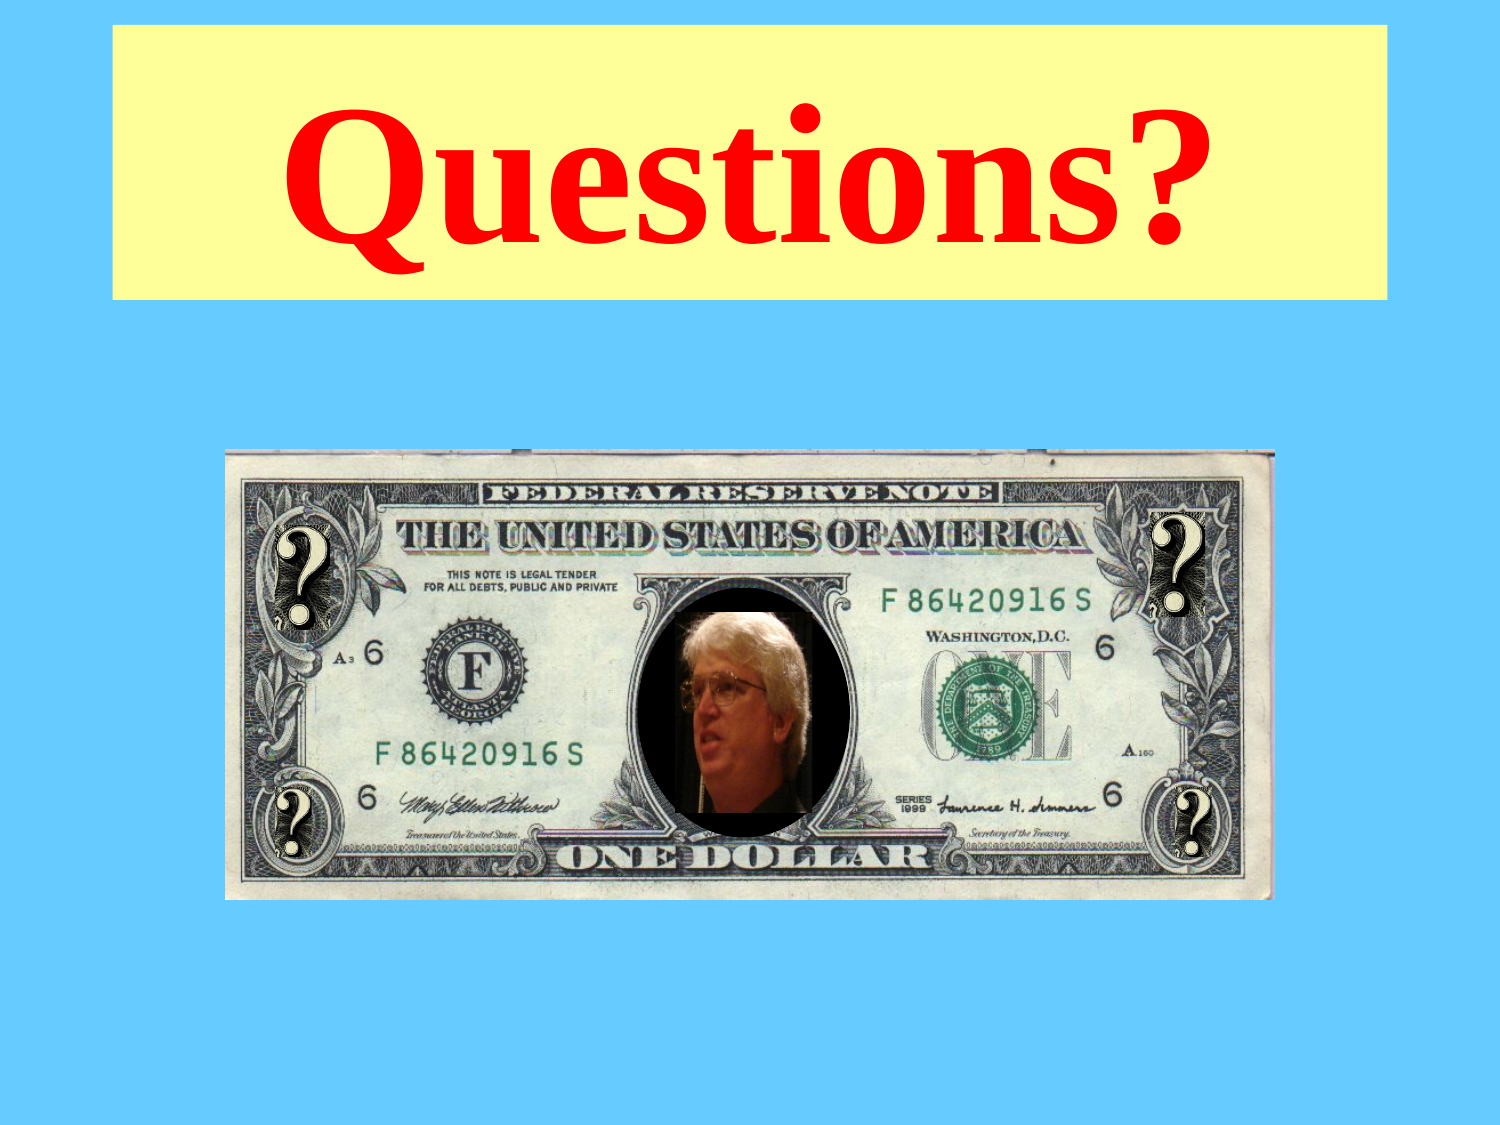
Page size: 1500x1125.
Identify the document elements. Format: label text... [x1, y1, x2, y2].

picture [224, 449, 1276, 901]
title Questions? [112, 24, 1388, 301]
